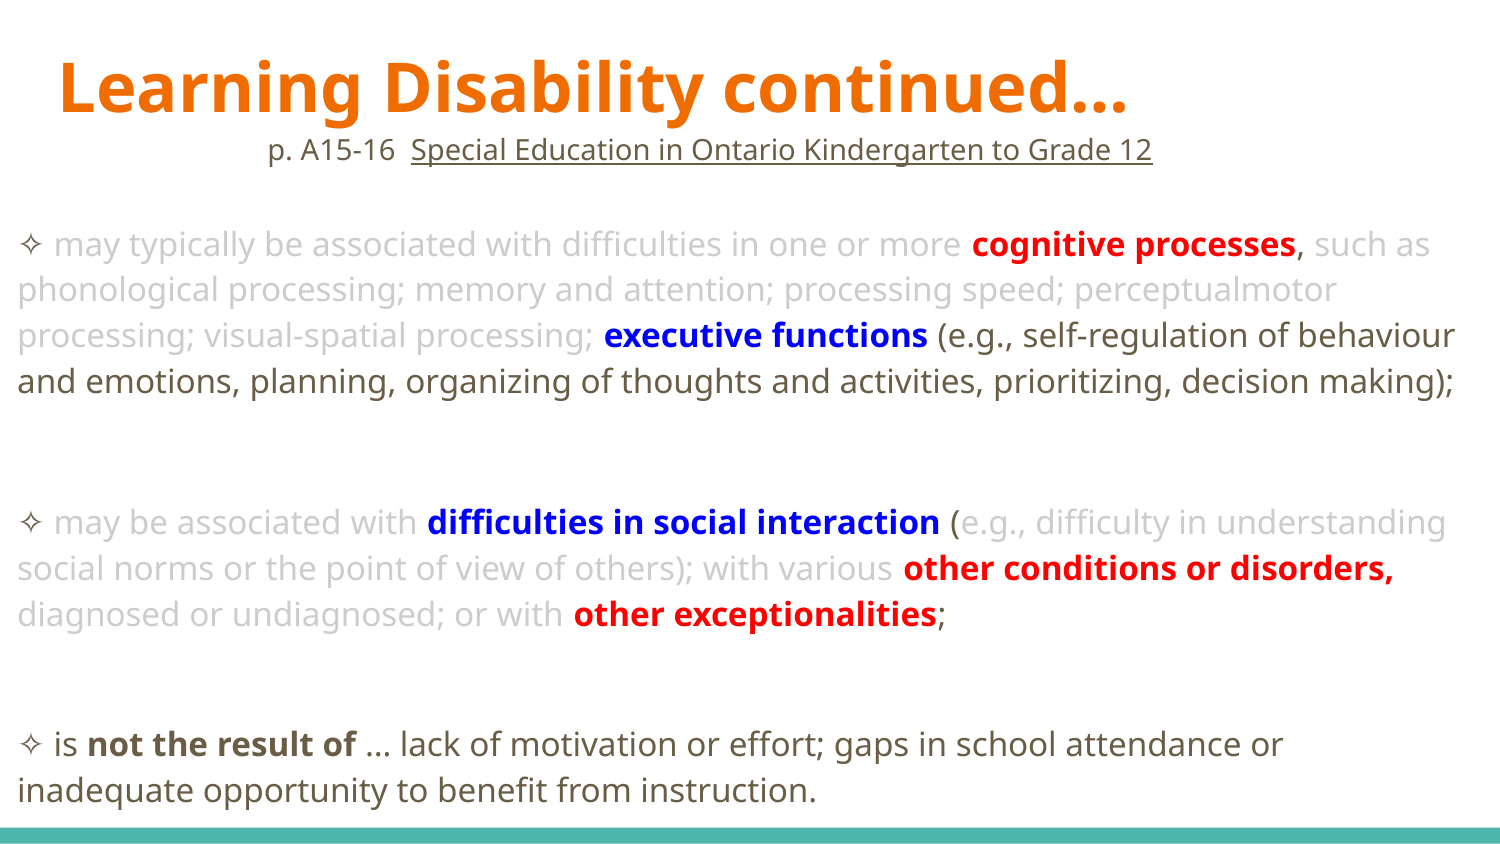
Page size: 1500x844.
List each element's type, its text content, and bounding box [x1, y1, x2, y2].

list ✧ may typically be associated with difficulties in one or more cognitive processes, such as phonological processing; memory and attention; processing speed; perceptualmotor processing; visual-spatial processing; executive functions (e.g., self-regulation of behaviour and emotions, planning, organizing of thoughts and activities, prioritizing, decision making); ✧ may be associated with difficulties in social interaction (e.g., difficulty in understanding social norms or the point of view of others); with various other conditions or disorders, diagnosed or undiagnosed; or with other exceptionalities; ✧ is not the result of … lack of motivation or effort; gaps in school attendance or inadequate opportunity to benefit from instruction. [2, 201, 1481, 808]
title Learning Disability continued… p. A15-16 Special Education in Ontario Kindergarten to Grade 12 [42, 28, 1441, 164]
